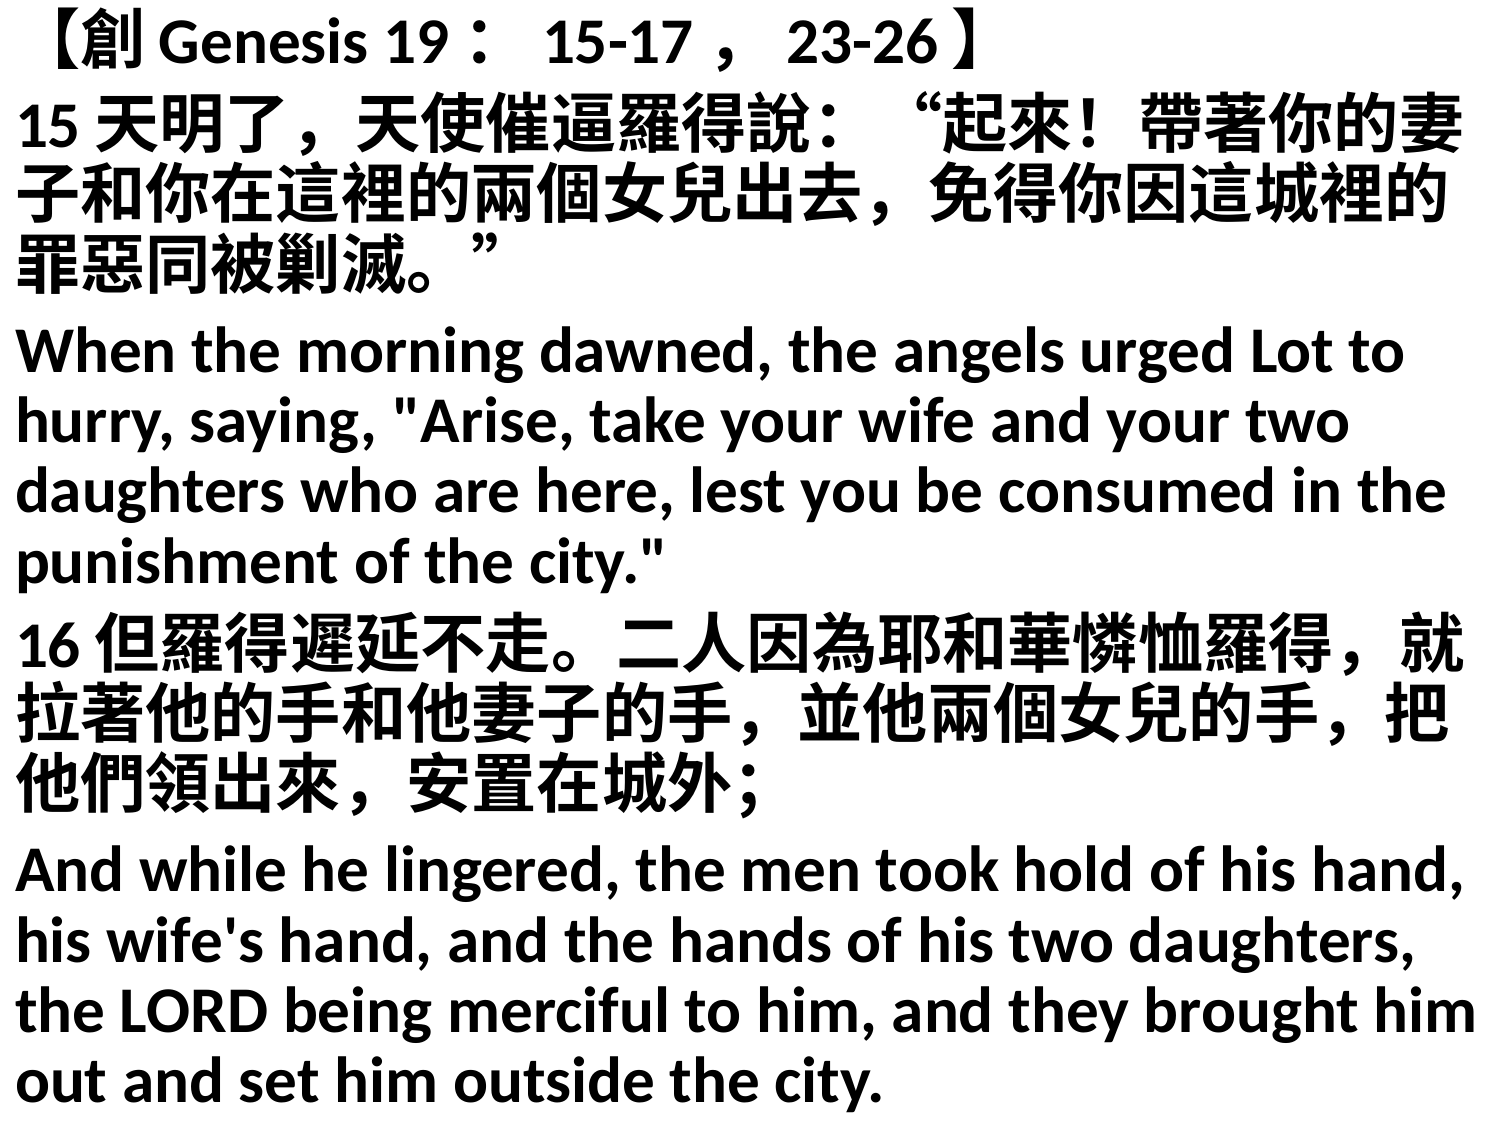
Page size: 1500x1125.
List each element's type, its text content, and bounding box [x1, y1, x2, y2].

subtitle 【創Genesis 19：15-17，23-26】 15天明了，天使催逼羅得說：“起來！帶著你的妻子和你在這裡的兩個女兒出去，免得你因這城裡的罪惡同被剿滅。” When the morning dawned, the angels urged Lot to hurry, saying, "Arise, take your wife and your two daughters who are here, lest you be consumed in the punishment of the city." 16但羅得遲延不走。二人因為耶和華憐恤羅得，就拉著他的手和他妻子的手，並他兩個女兒的手，把他們領出來，安置在城外； And while he lingered, the men took hold of his hand, his wife's hand, and the hands of his two daughters, the LORD being merciful to him, and they brought him out and set him outside the city. [0, 0, 1500, 1125]
